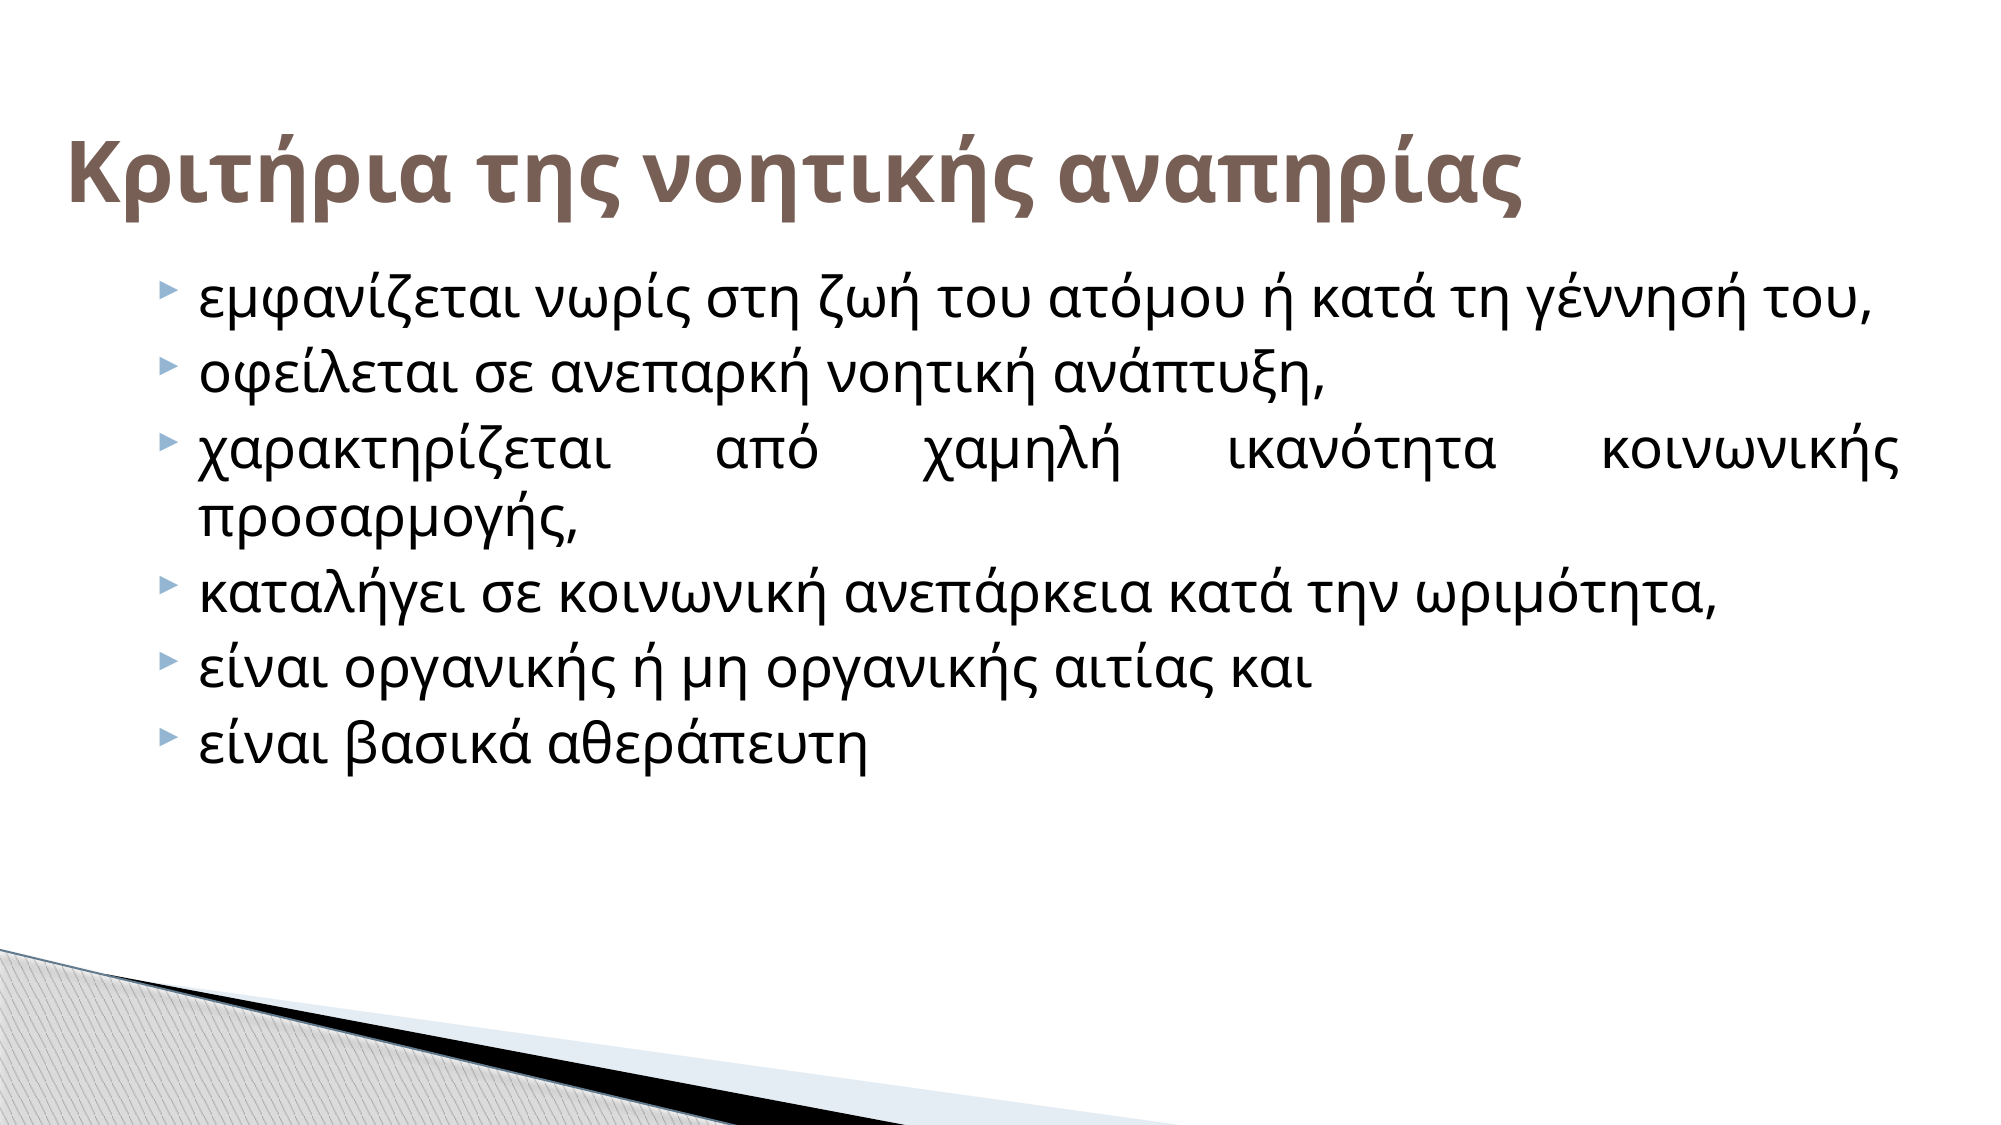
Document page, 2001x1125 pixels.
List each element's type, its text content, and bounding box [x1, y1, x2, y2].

title Κριτήρια της νοητικής αναπηρίας [50, 59, 1863, 278]
list εμφανίζεται νωρίς στη ζωή του ατόμου ή κατά τη γέννησή του, οφείλεται σε ανεπαρκή νοητική ανάπτυξη, χαρακτηρίζεται από χαμηλή ικανότητα κοινωνικής προσαρμογής, καταλήγει σε κοινωνική ανεπάρκεια κατά την ωριμότητα, είναι οργανικής ή μη οργανικής αιτίας και είναι βασικά αθεράπευτη [123, 253, 1915, 979]
